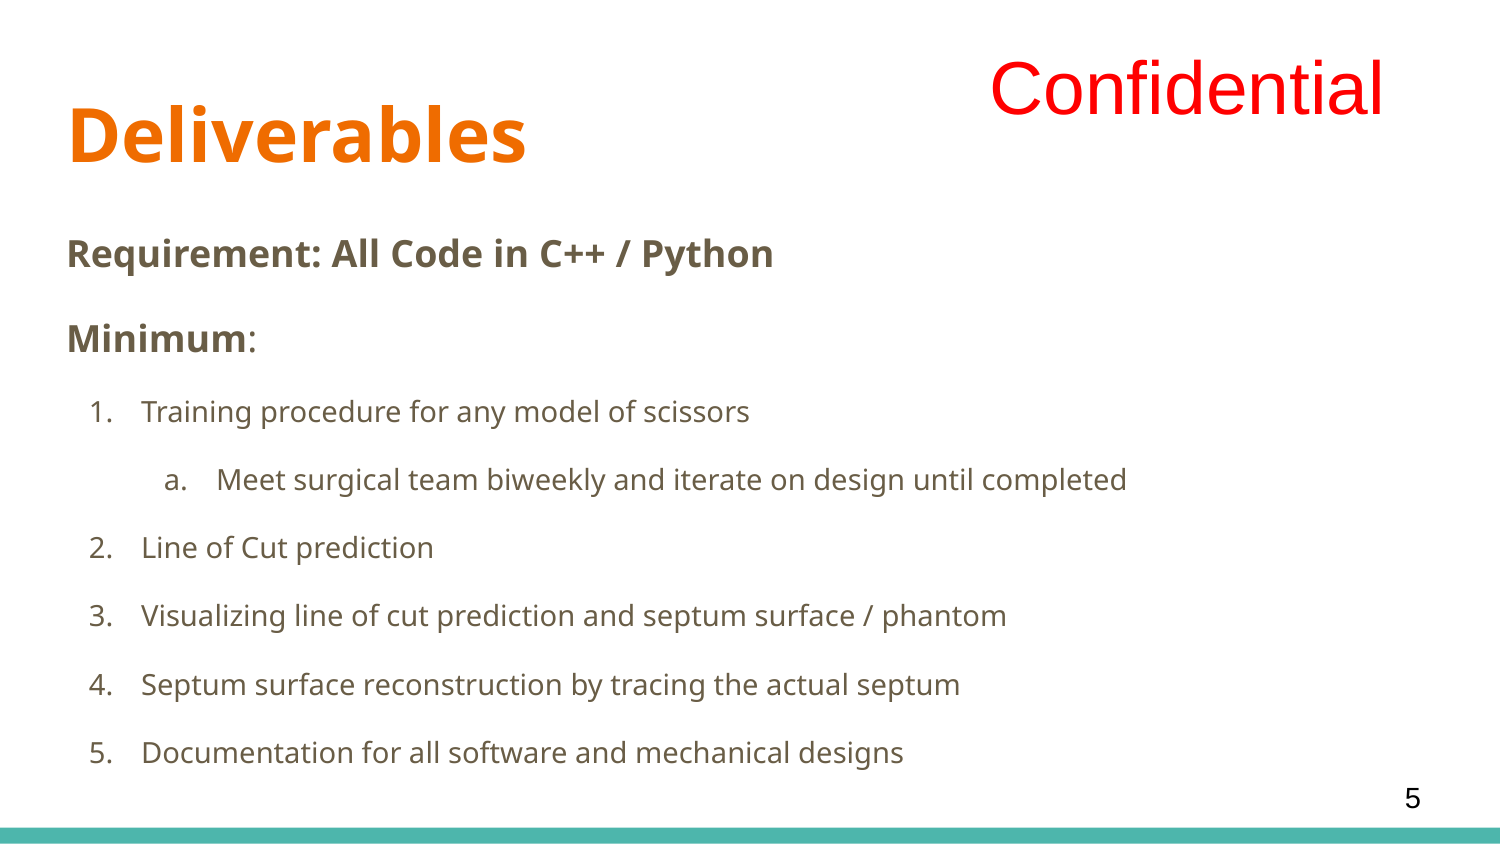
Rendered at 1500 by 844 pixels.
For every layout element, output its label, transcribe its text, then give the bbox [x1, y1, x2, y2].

slide_number ‹#› [1389, 764, 1480, 830]
list Requirement: All Code in C++ / Python Minimum: Training procedure for any model of scissors Meet surgical team biweekly and iterate on design until completed Line of Cut prediction Visualizing line of cut prediction and septum surface / phantom Septum surface reconstruction by tracing the actual septum Documentation for all software and mechanical designs [51, 207, 1449, 750]
title Deliverables [51, 72, 1449, 189]
